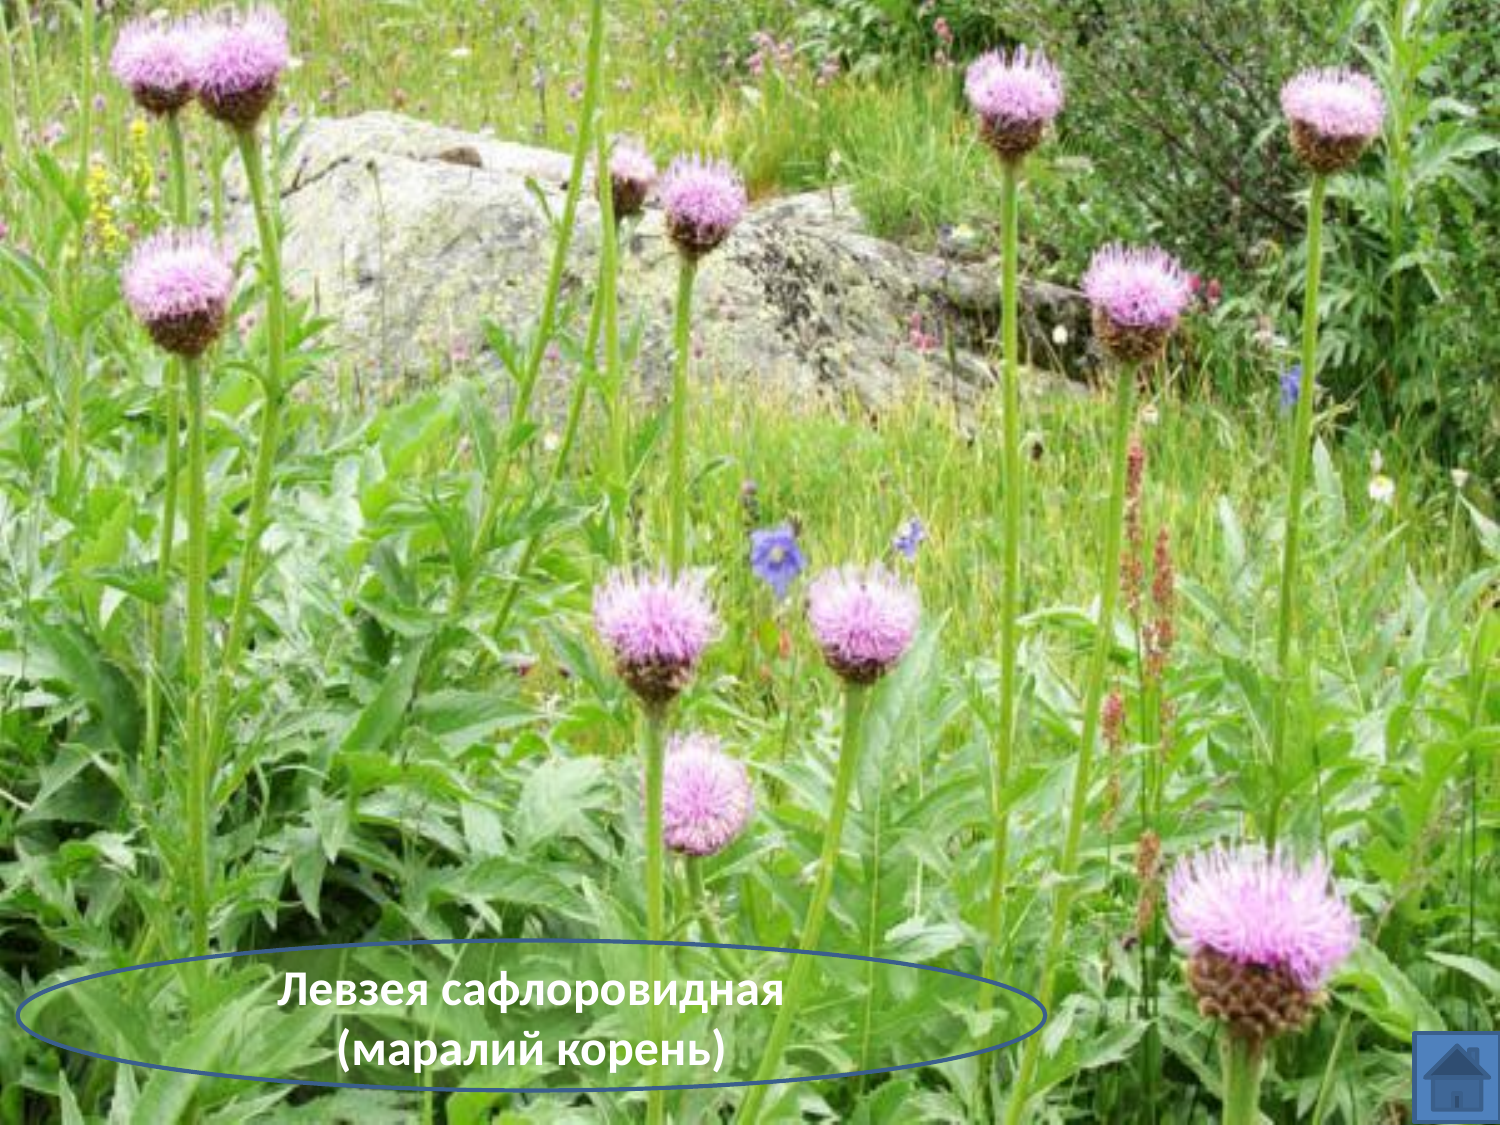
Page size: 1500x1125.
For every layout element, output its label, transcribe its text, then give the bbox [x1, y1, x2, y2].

text_box [1412, 1031, 1500, 1124]
picture [0, 0, 1500, 1125]
text_box Левзея сафлоровидная (маралий корень) [15, 938, 1048, 1093]
